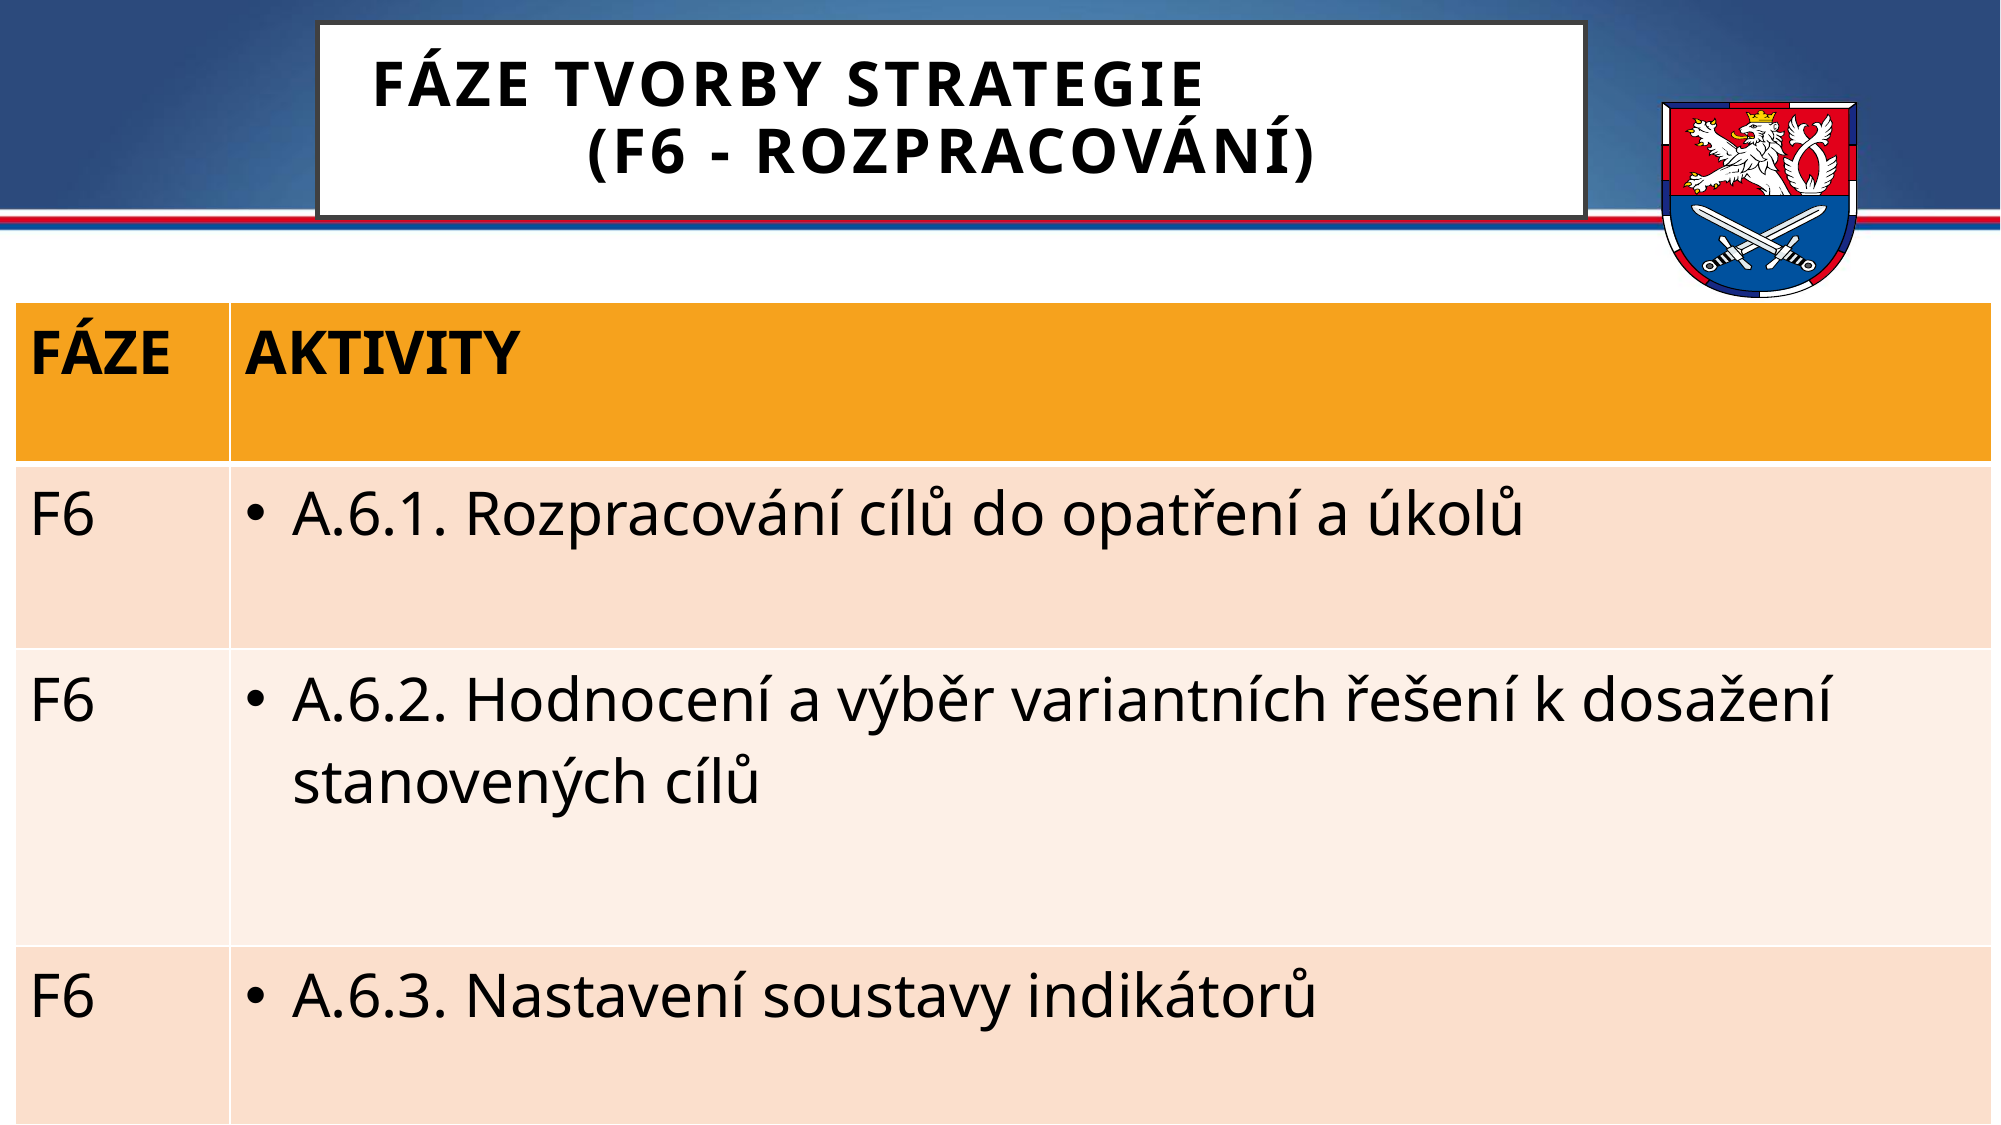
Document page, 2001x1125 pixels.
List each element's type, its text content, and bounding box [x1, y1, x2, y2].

table_cell F6 [16, 947, 229, 1124]
table_cell A.6.1. Rozpracování cílů do opatření a úkolů [231, 467, 1991, 648]
table_cell A.6.3. Nastavení soustavy indikátorů [231, 947, 1991, 1124]
table_header AKTIVITY [231, 303, 1991, 461]
table_cell F6 [16, 467, 229, 648]
table_cell F6 [16, 650, 229, 945]
title FÁZE TVORBY STRATEGIE (F6 - ROZPRACOVÁNÍ) [315, 20, 1588, 220]
picture [0, 0, 2001, 1125]
table_cell A.6.2. Hodnocení a výběr variantních řešení k dosažení stanovených cílů [231, 650, 1991, 945]
table_header FÁZE [16, 303, 229, 461]
